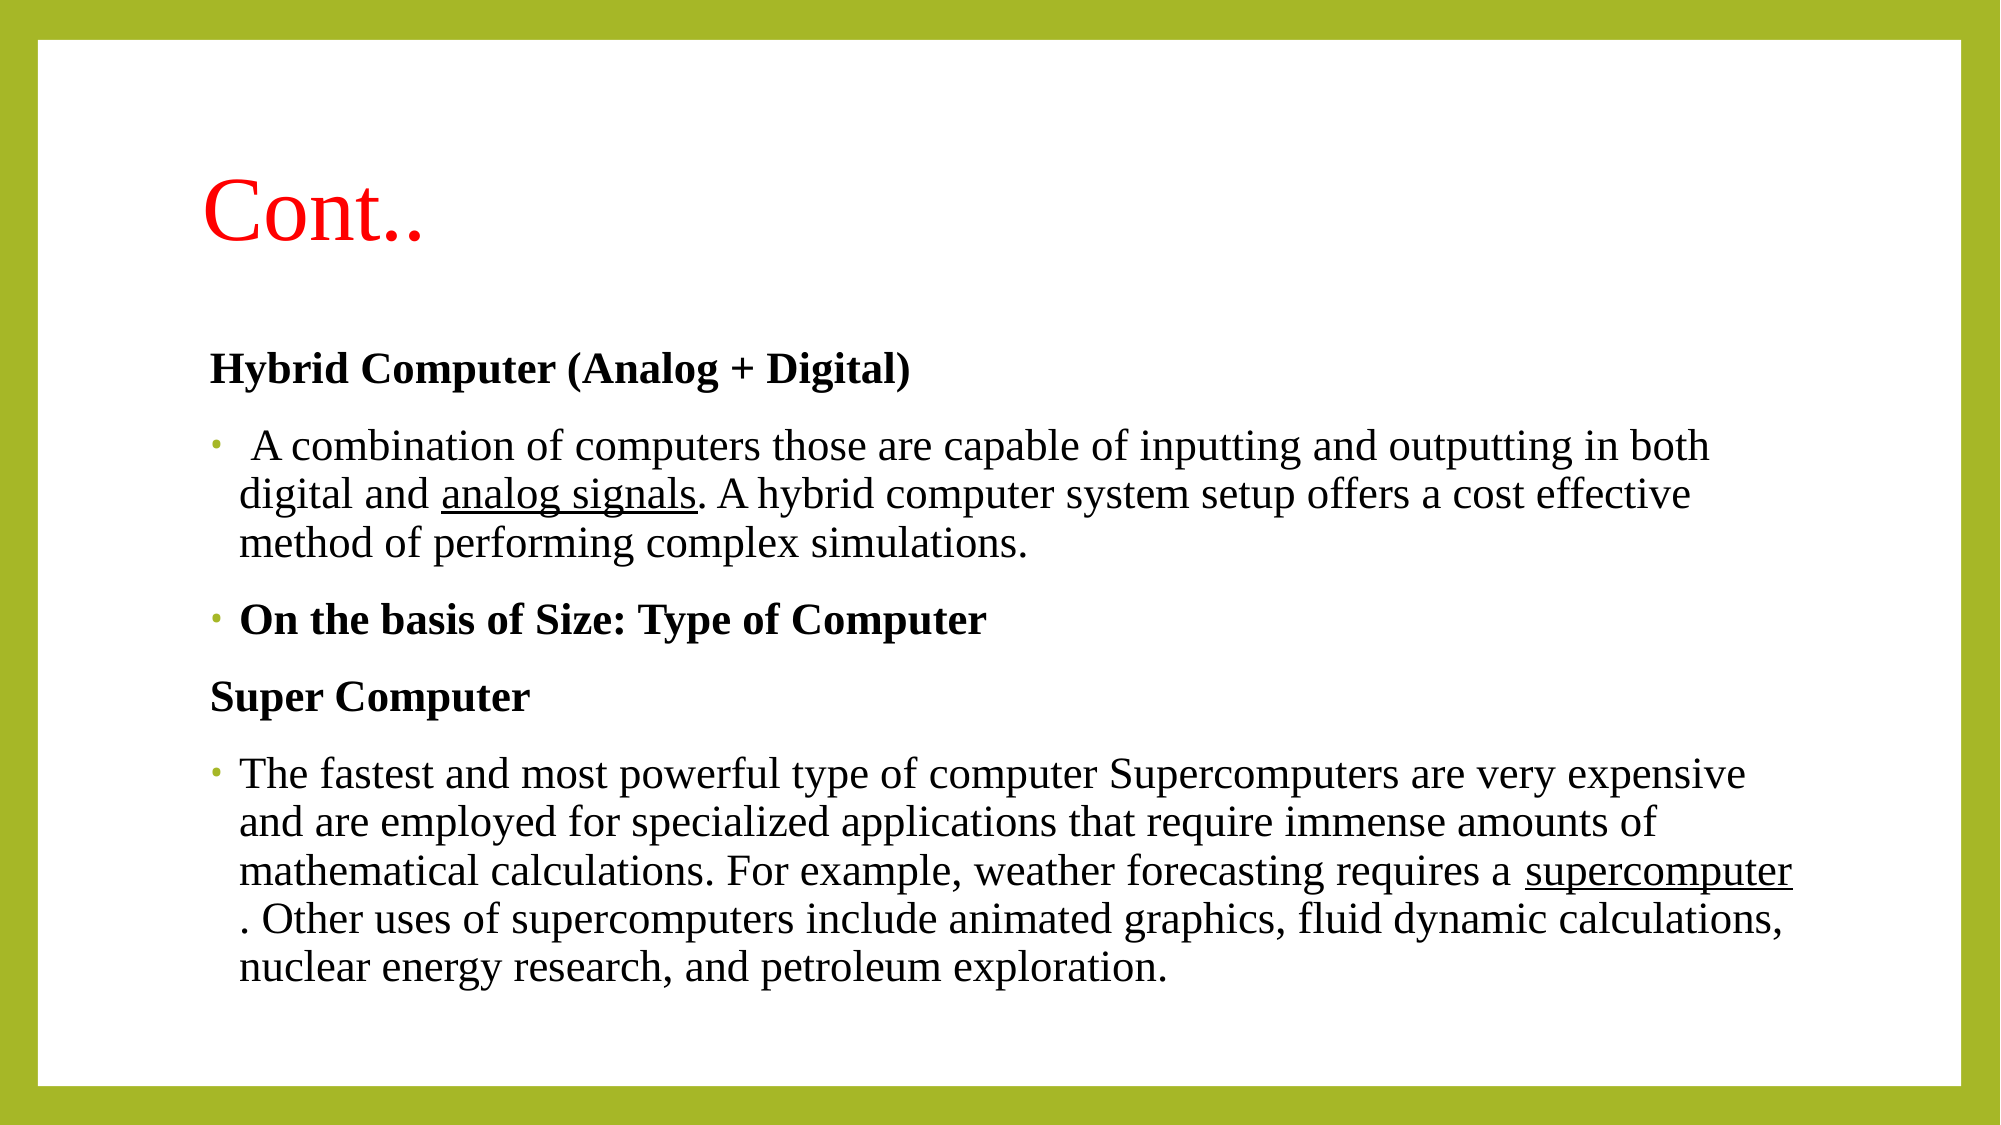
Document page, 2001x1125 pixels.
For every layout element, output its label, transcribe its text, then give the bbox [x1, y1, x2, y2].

title Cont.. [187, 99, 1808, 323]
list Hybrid Computer (Analog + Digital) A combination of computers those are capable of inputting and outputting in both digital and analog signals. A hybrid computer system setup offers a cost effective method of performing complex simulations. On the basis of Size: Type of Computer Super Computer The fastest and most powerful type of computer Supercomputers are very expensive and are employed for specialized applications that require immense amounts of mathematical calculations. For example, weather forecasting requires a supercomputer. Other uses of supercomputers include animated graphics, fluid dynamic calculations, nuclear energy research, and petroleum exploration. [187, 337, 1808, 1000]
